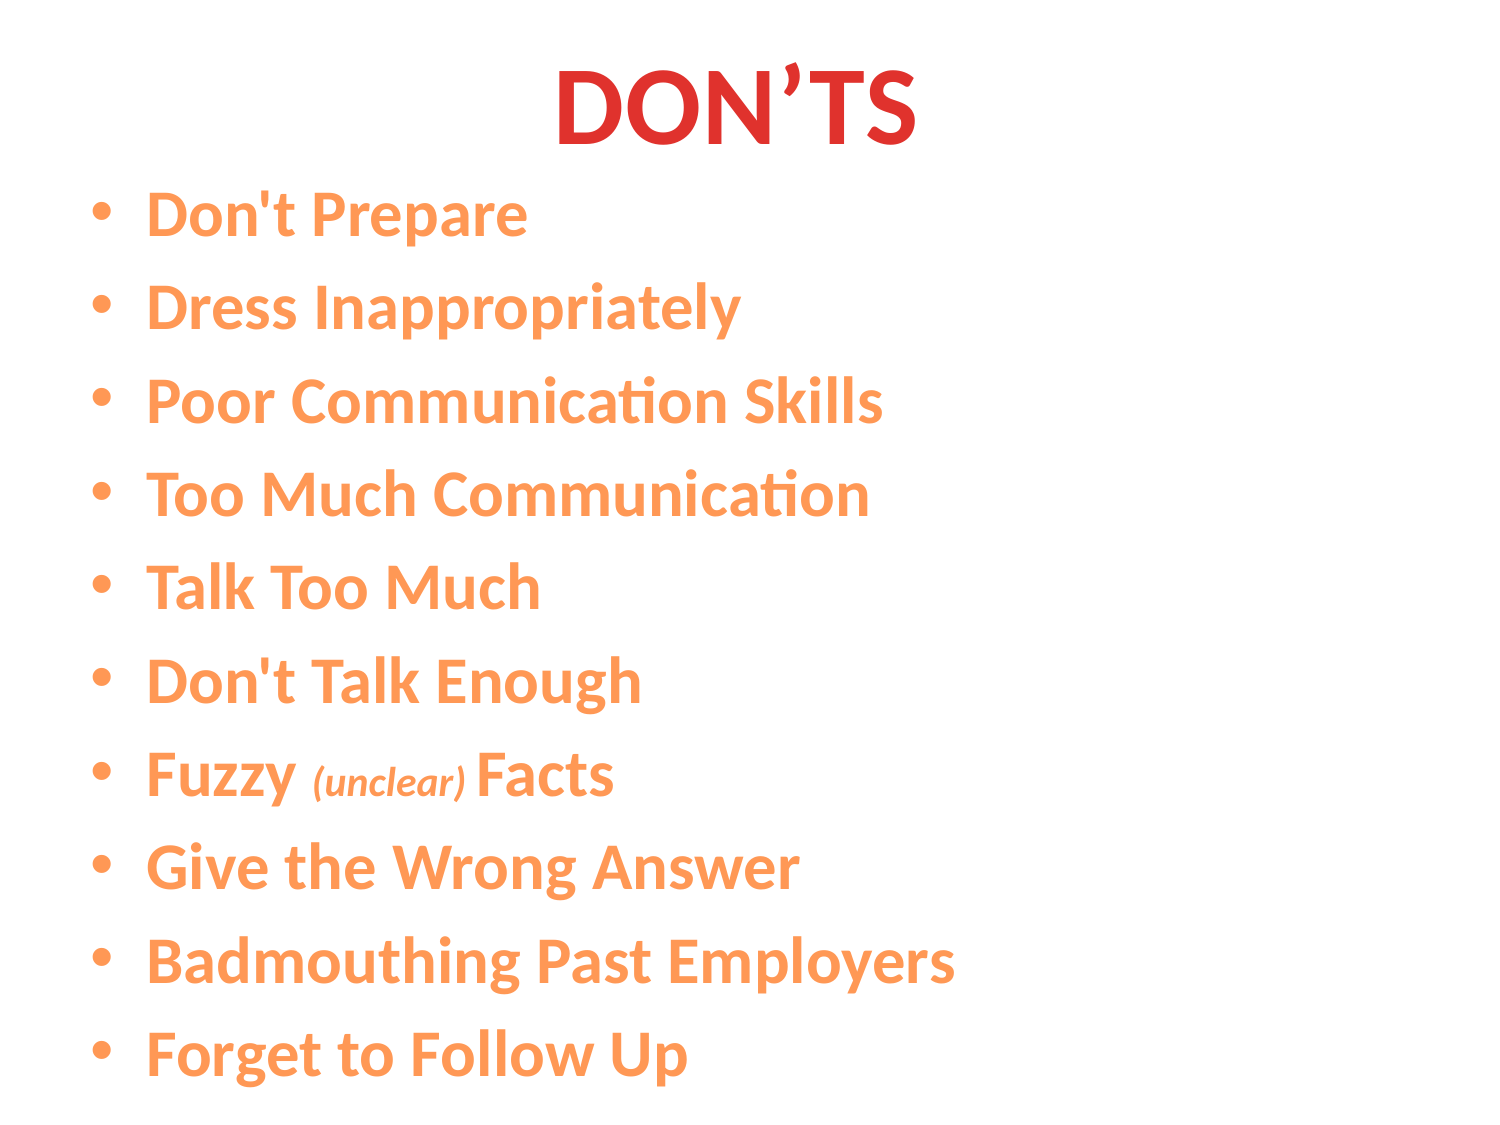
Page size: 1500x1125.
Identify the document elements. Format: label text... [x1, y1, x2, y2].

list Don't Prepare Dress Inappropriately Poor Communication Skills Too Much Communication Talk Too Much Don't Talk Enough Fuzzy (unclear) Facts Give the Wrong Answer Badmouthing Past Employers Forget to Follow Up [75, 162, 1425, 1125]
title DON’TS [75, 24, 1425, 162]
